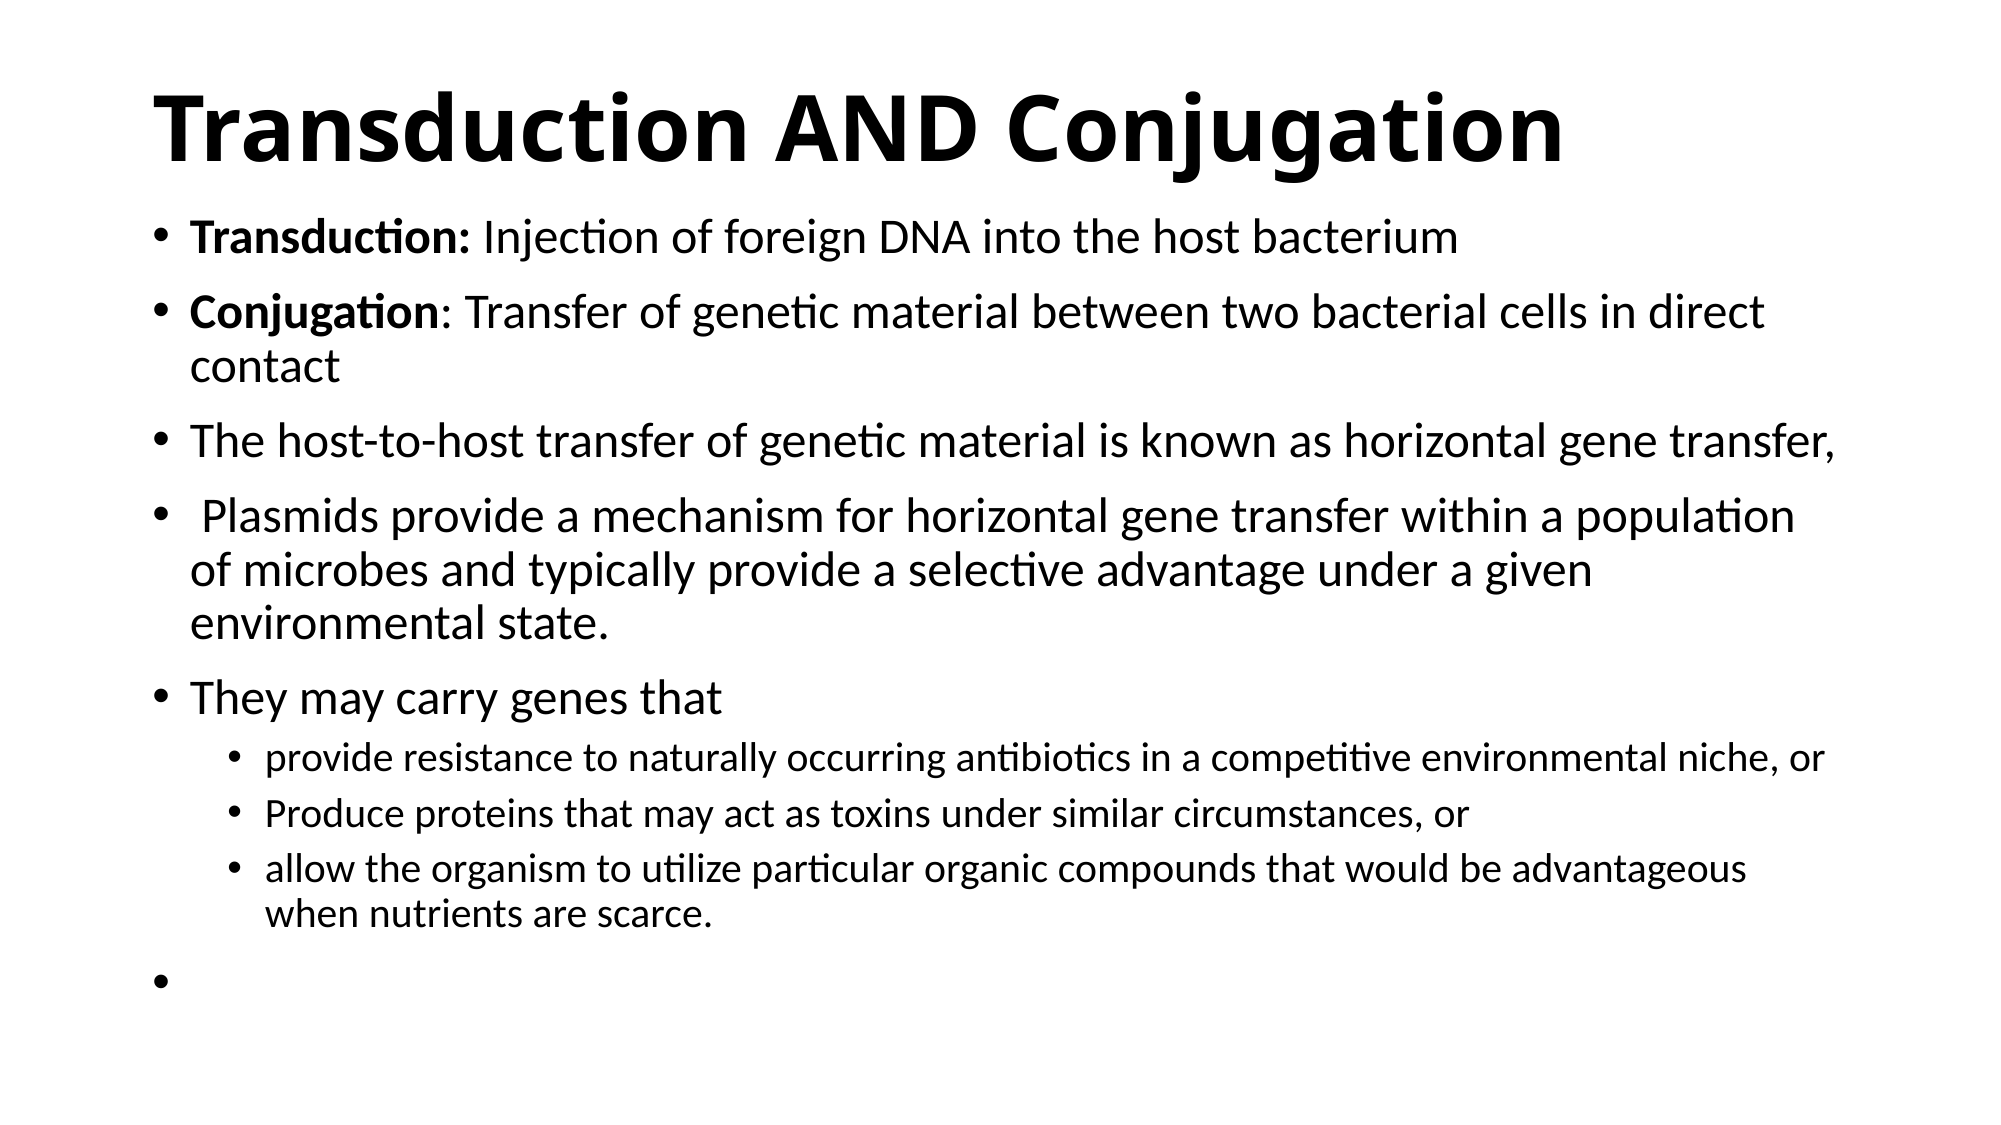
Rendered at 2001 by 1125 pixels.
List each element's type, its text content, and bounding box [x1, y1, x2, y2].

title Transduction AND Conjugation [137, 59, 1863, 202]
list Transduction: Injection of foreign DNA into the host bacterium Conjugation: Transfer of genetic material between two bacterial cells in direct contact The host-to-host transfer of genetic material is known as horizontal gene transfer, Plasmids provide a mechanism for horizontal gene transfer within a population of microbes and typically provide a selective advantage under a given environmental state. They may carry genes that provide resistance to naturally occurring antibiotics in a competitive environmental niche, or Produce proteins that may act as toxins under similar circumstances, or allow the organism to utilize particular organic compounds that would be advantageous when nutrients are scarce. [137, 202, 1863, 1057]
